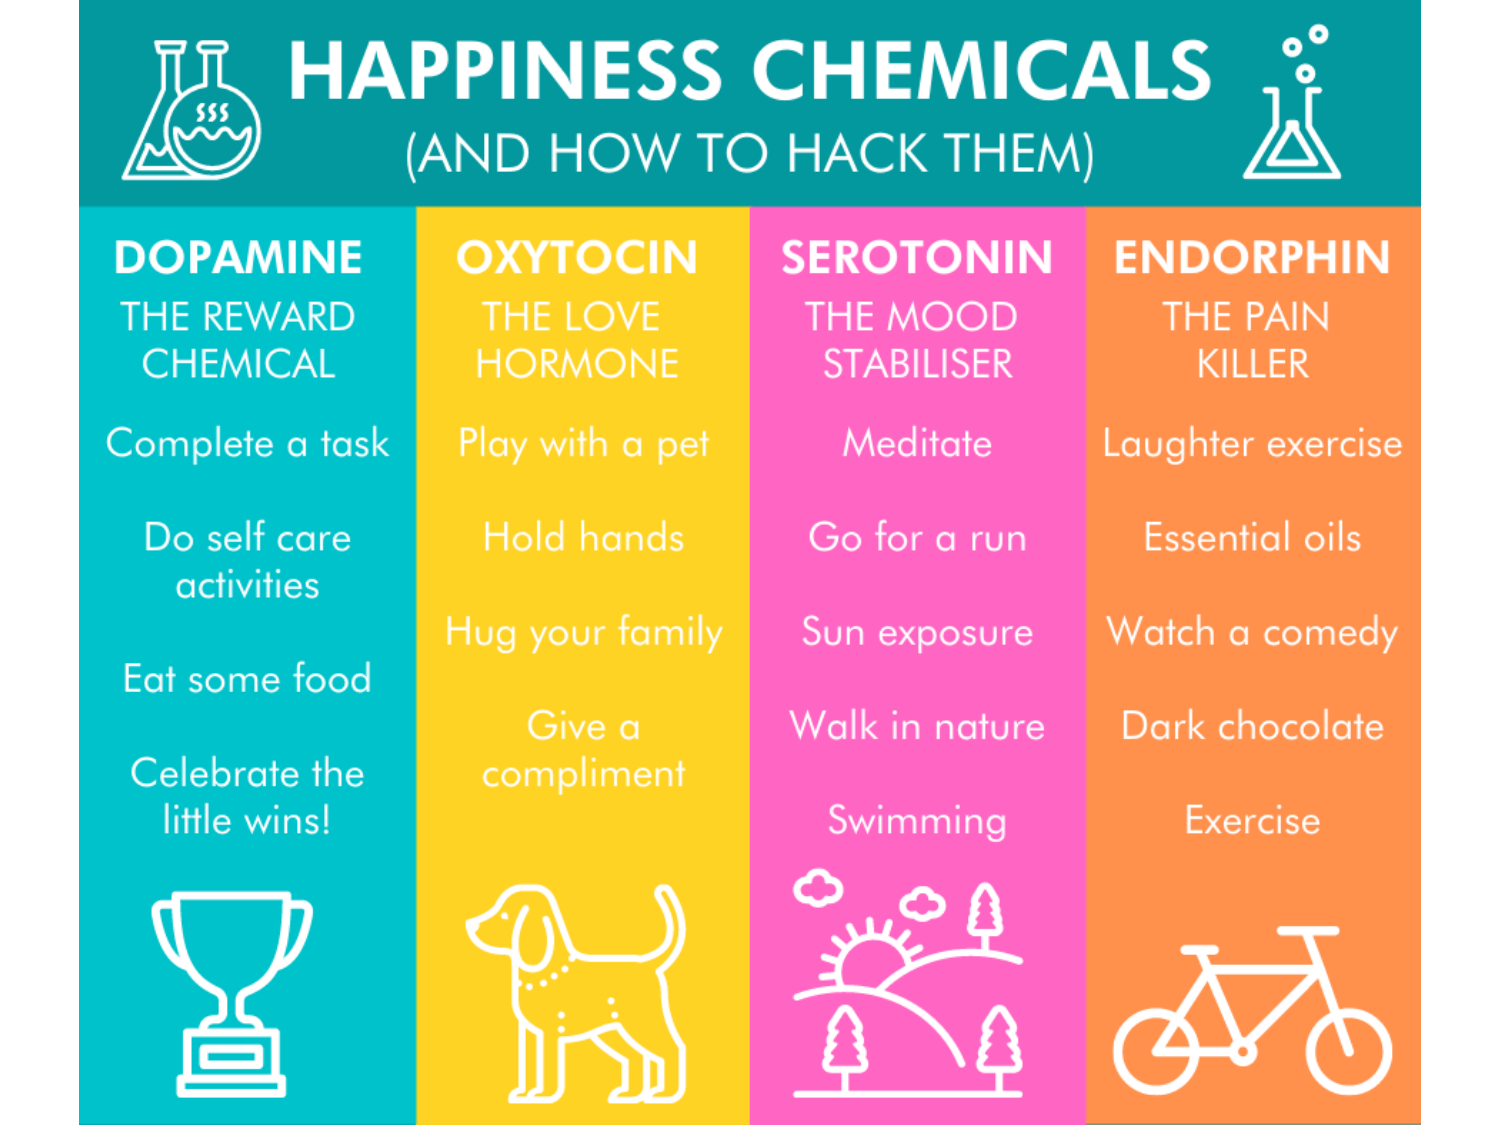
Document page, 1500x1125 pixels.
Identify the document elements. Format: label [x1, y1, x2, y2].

picture [78, 0, 1422, 1125]
